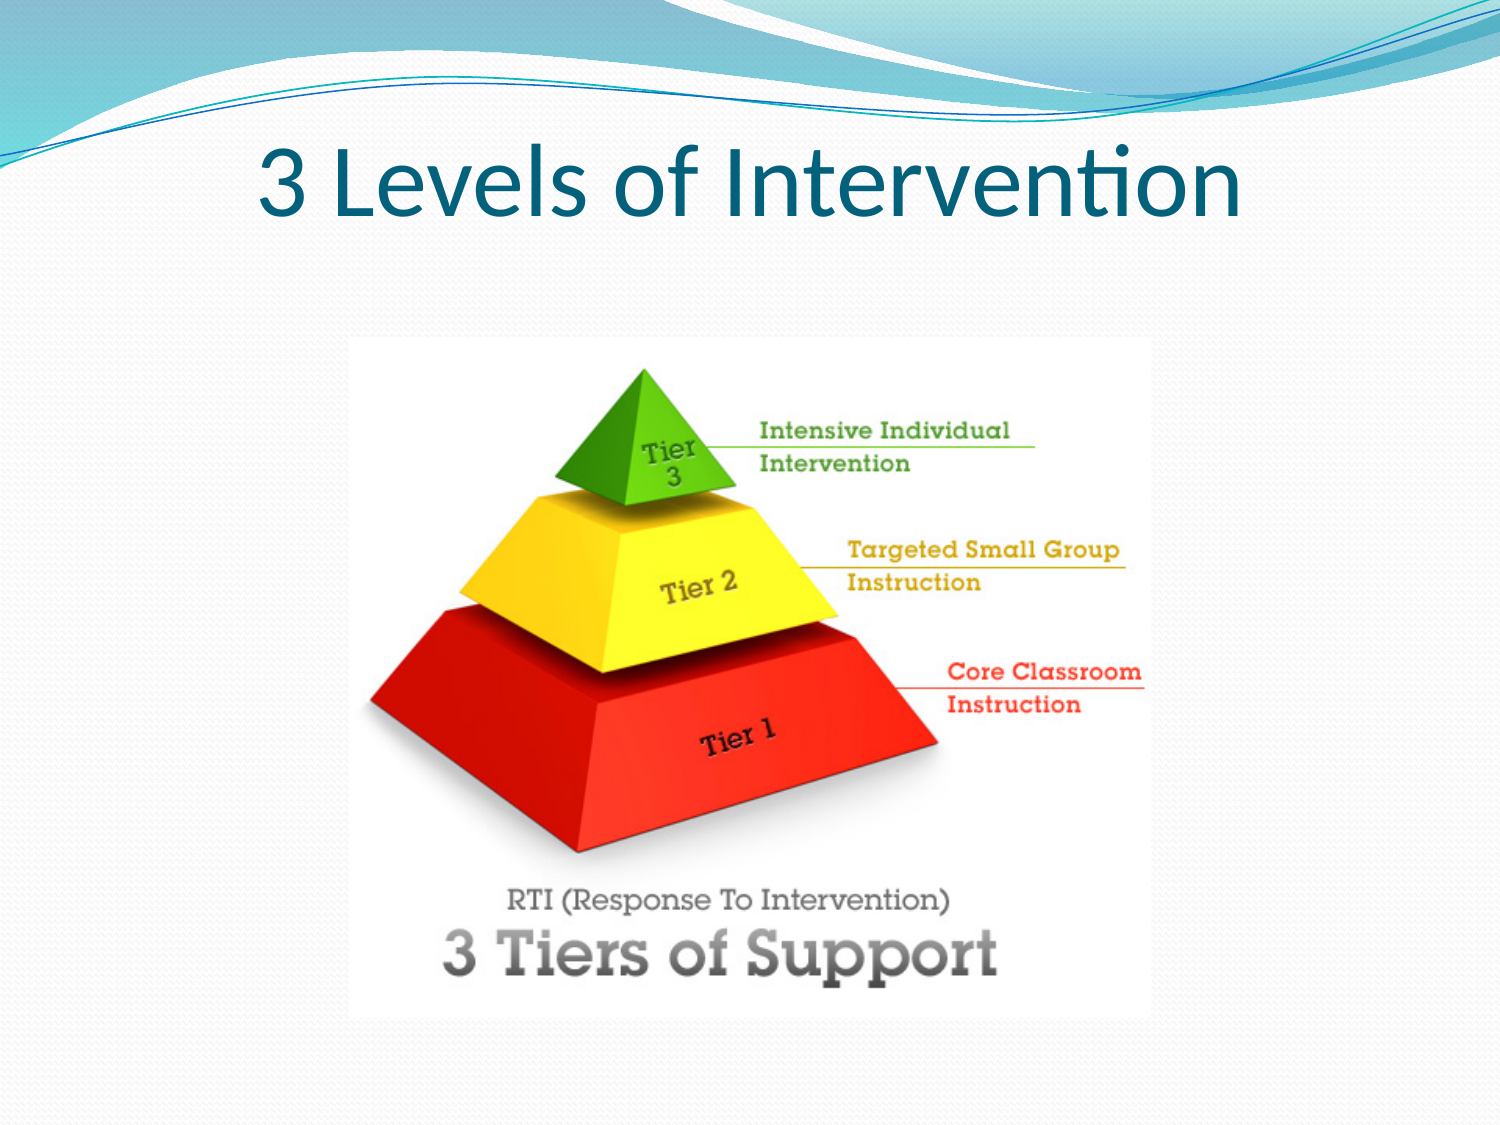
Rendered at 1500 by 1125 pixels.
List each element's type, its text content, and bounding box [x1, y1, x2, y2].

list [348, 337, 1151, 1018]
title 3 Levels of Intervention [75, 49, 1425, 238]
